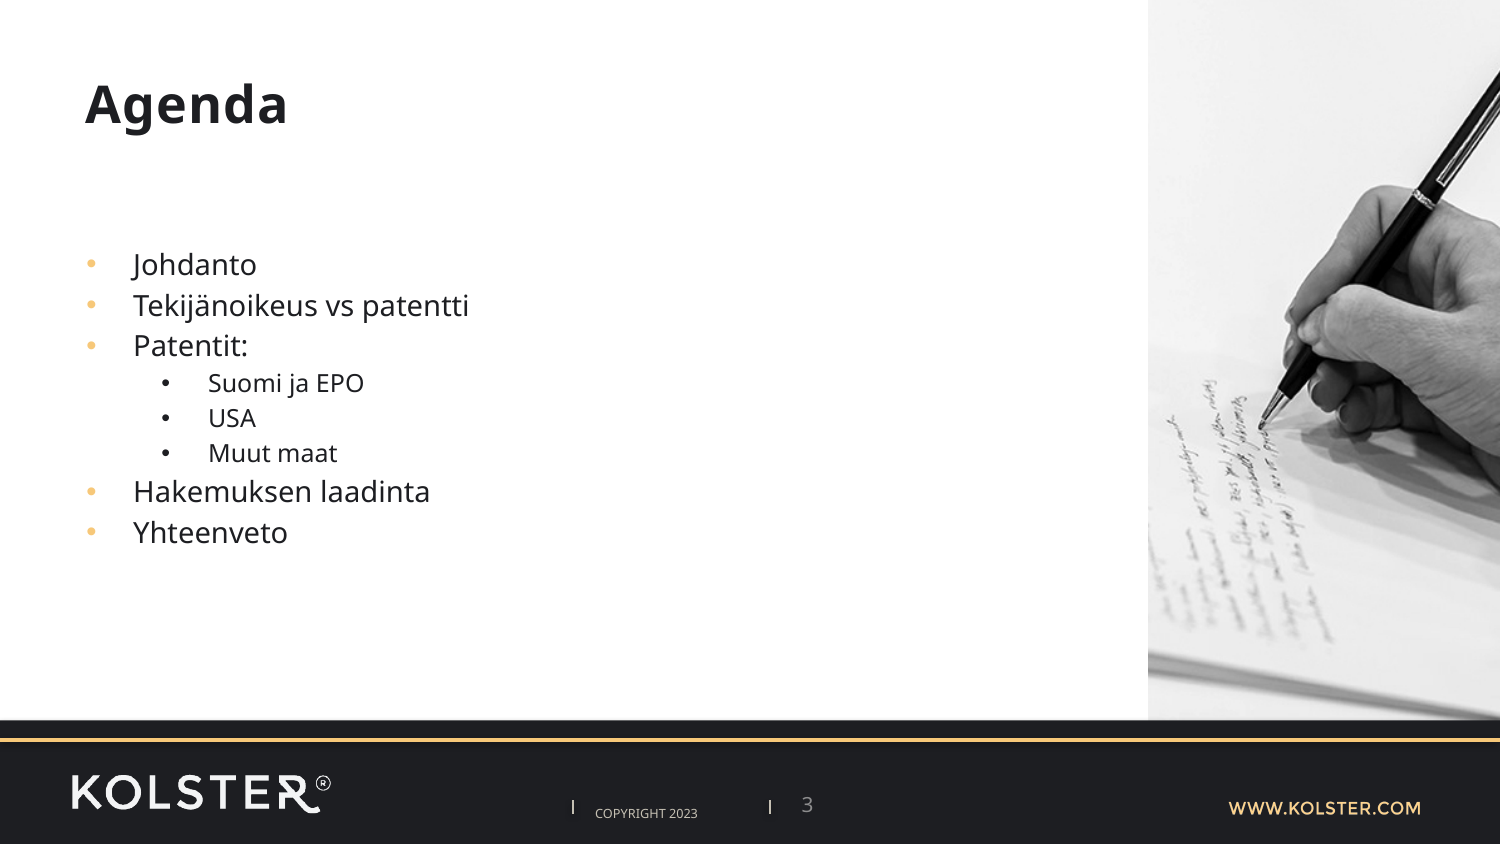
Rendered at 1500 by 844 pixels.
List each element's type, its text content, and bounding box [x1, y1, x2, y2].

picture [1148, 0, 1500, 720]
list Johdanto Tekijänoikeus vs patentti Patentit: Suomi ja EPO USA Muut maat Hakemuksen laadinta Yhteenveto [71, 238, 1084, 680]
picture [1228, 799, 1422, 819]
slide_number 3 [786, 788, 890, 822]
picture [68, 771, 334, 816]
title Agenda [71, 64, 1084, 139]
